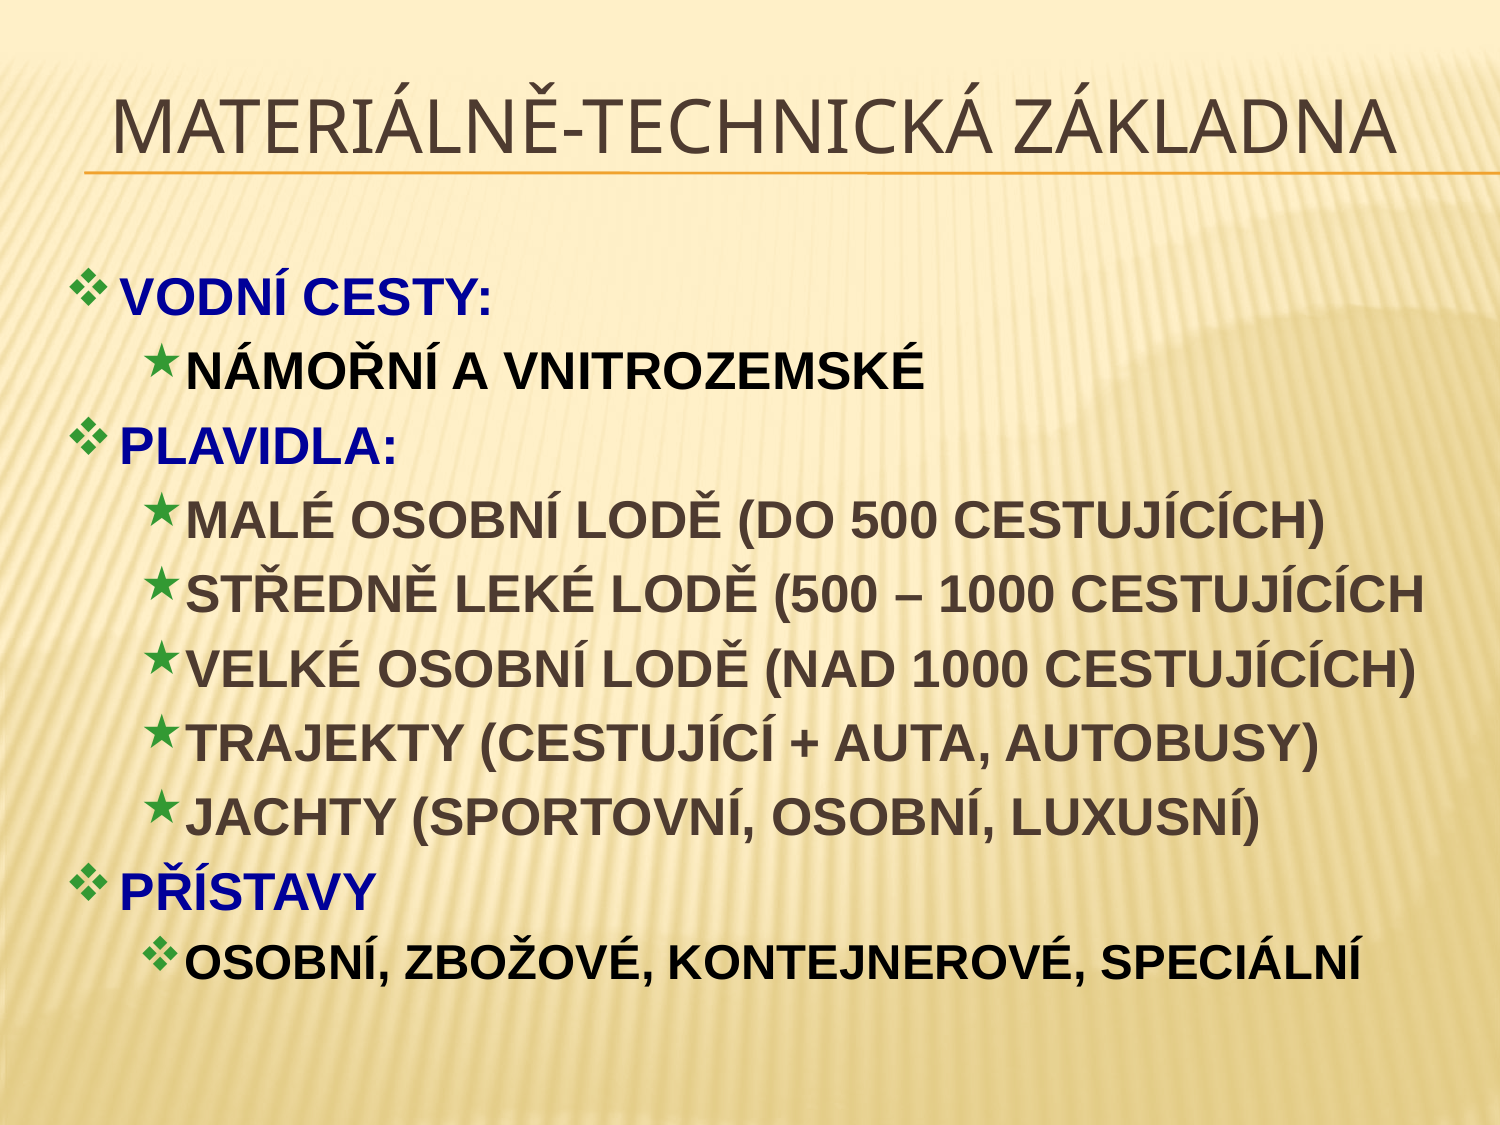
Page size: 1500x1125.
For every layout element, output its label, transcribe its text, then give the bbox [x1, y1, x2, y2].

list VODNÍ CESTY: NÁMOŘNÍ A VNITROZEMSKÉ PLAVIDLA: MALÉ OSOBNÍ LODĚ (DO 500 CESTUJÍCÍCH) STŘEDNĚ LEKÉ LODĚ (500 – 1000 CESTUJÍCÍCH VELKÉ OSOBNÍ LODĚ (NAD 1000 CESTUJÍCÍCH) TRAJEKTY (CESTUJÍCÍ + AUTA, AUTOBUSY) JACHTY (SPORTOVNÍ, OSOBNÍ, LUXUSNÍ) PŘÍSTAVY OSOBNÍ, ZBOŽOVÉ, KONTEJNEROVÉ, SPECIÁLNÍ [50, 254, 1475, 998]
title MATERIÁLNĚ-TECHNICKÁ ZÁKLADNA [41, 54, 1467, 192]
